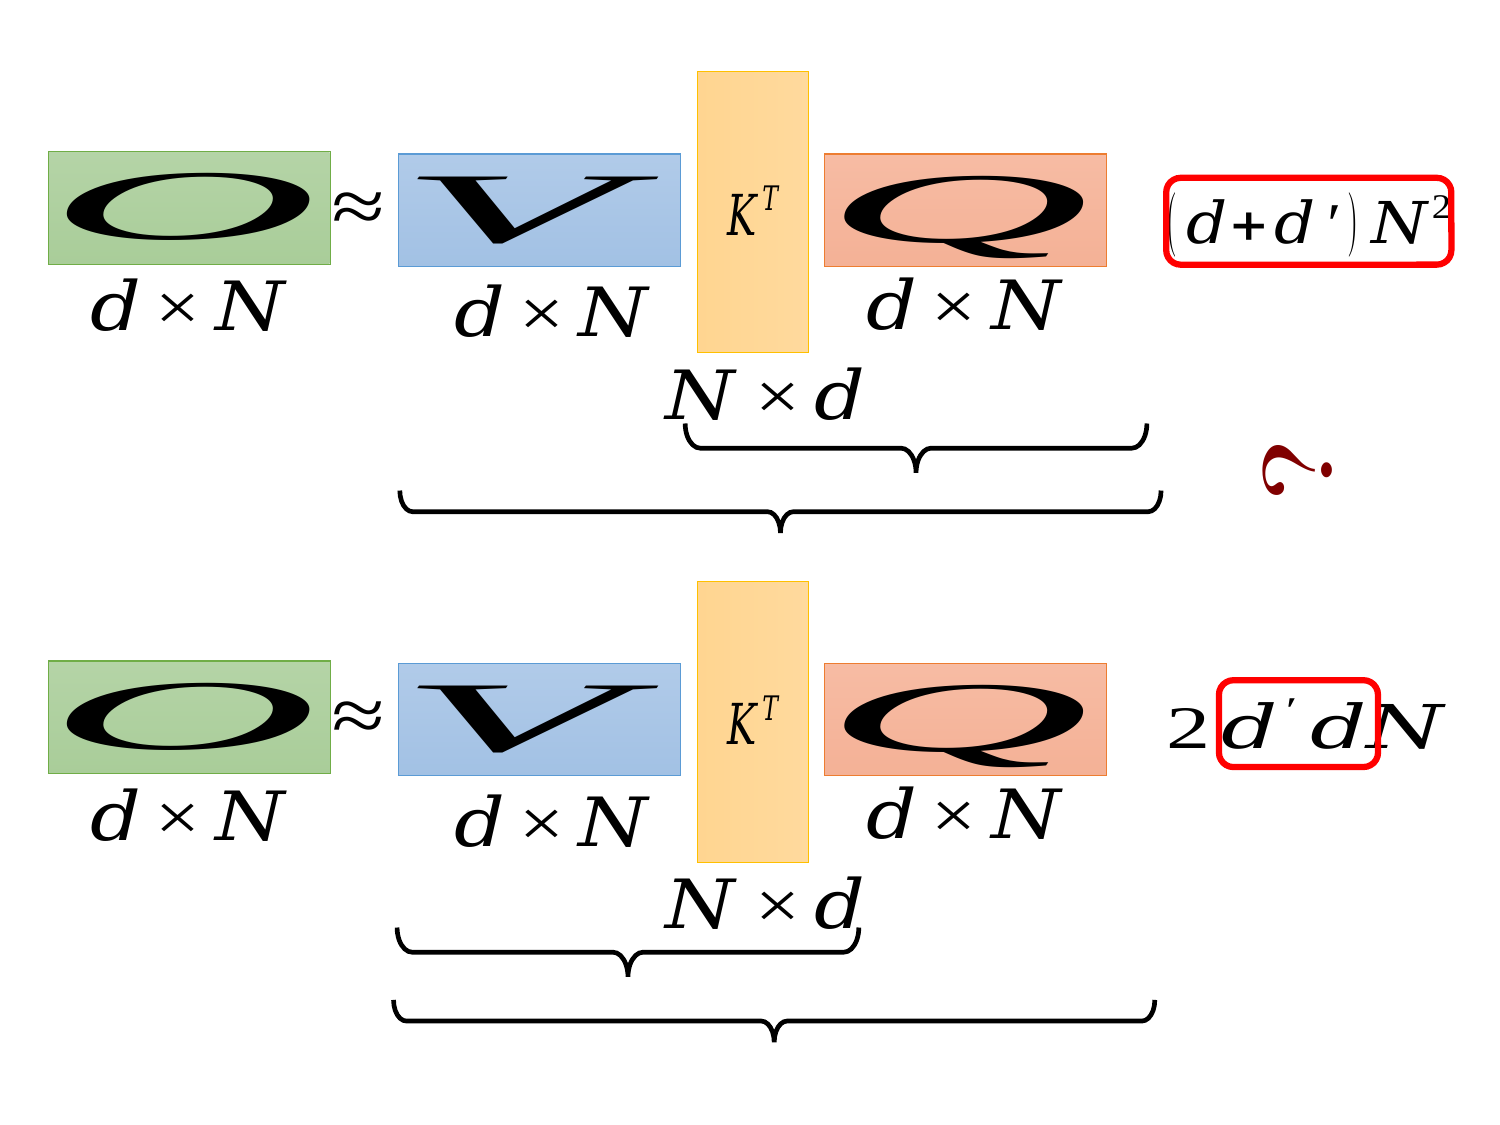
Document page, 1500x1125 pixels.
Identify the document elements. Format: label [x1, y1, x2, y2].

text_box [399, 490, 1162, 533]
text_box [697, 581, 809, 863]
text_box [1217, 679, 1380, 769]
text_box [697, 71, 809, 353]
text_box [684, 423, 1148, 473]
text_box [1165, 176, 1453, 266]
text_box [393, 999, 1156, 1043]
text_box [396, 927, 860, 977]
